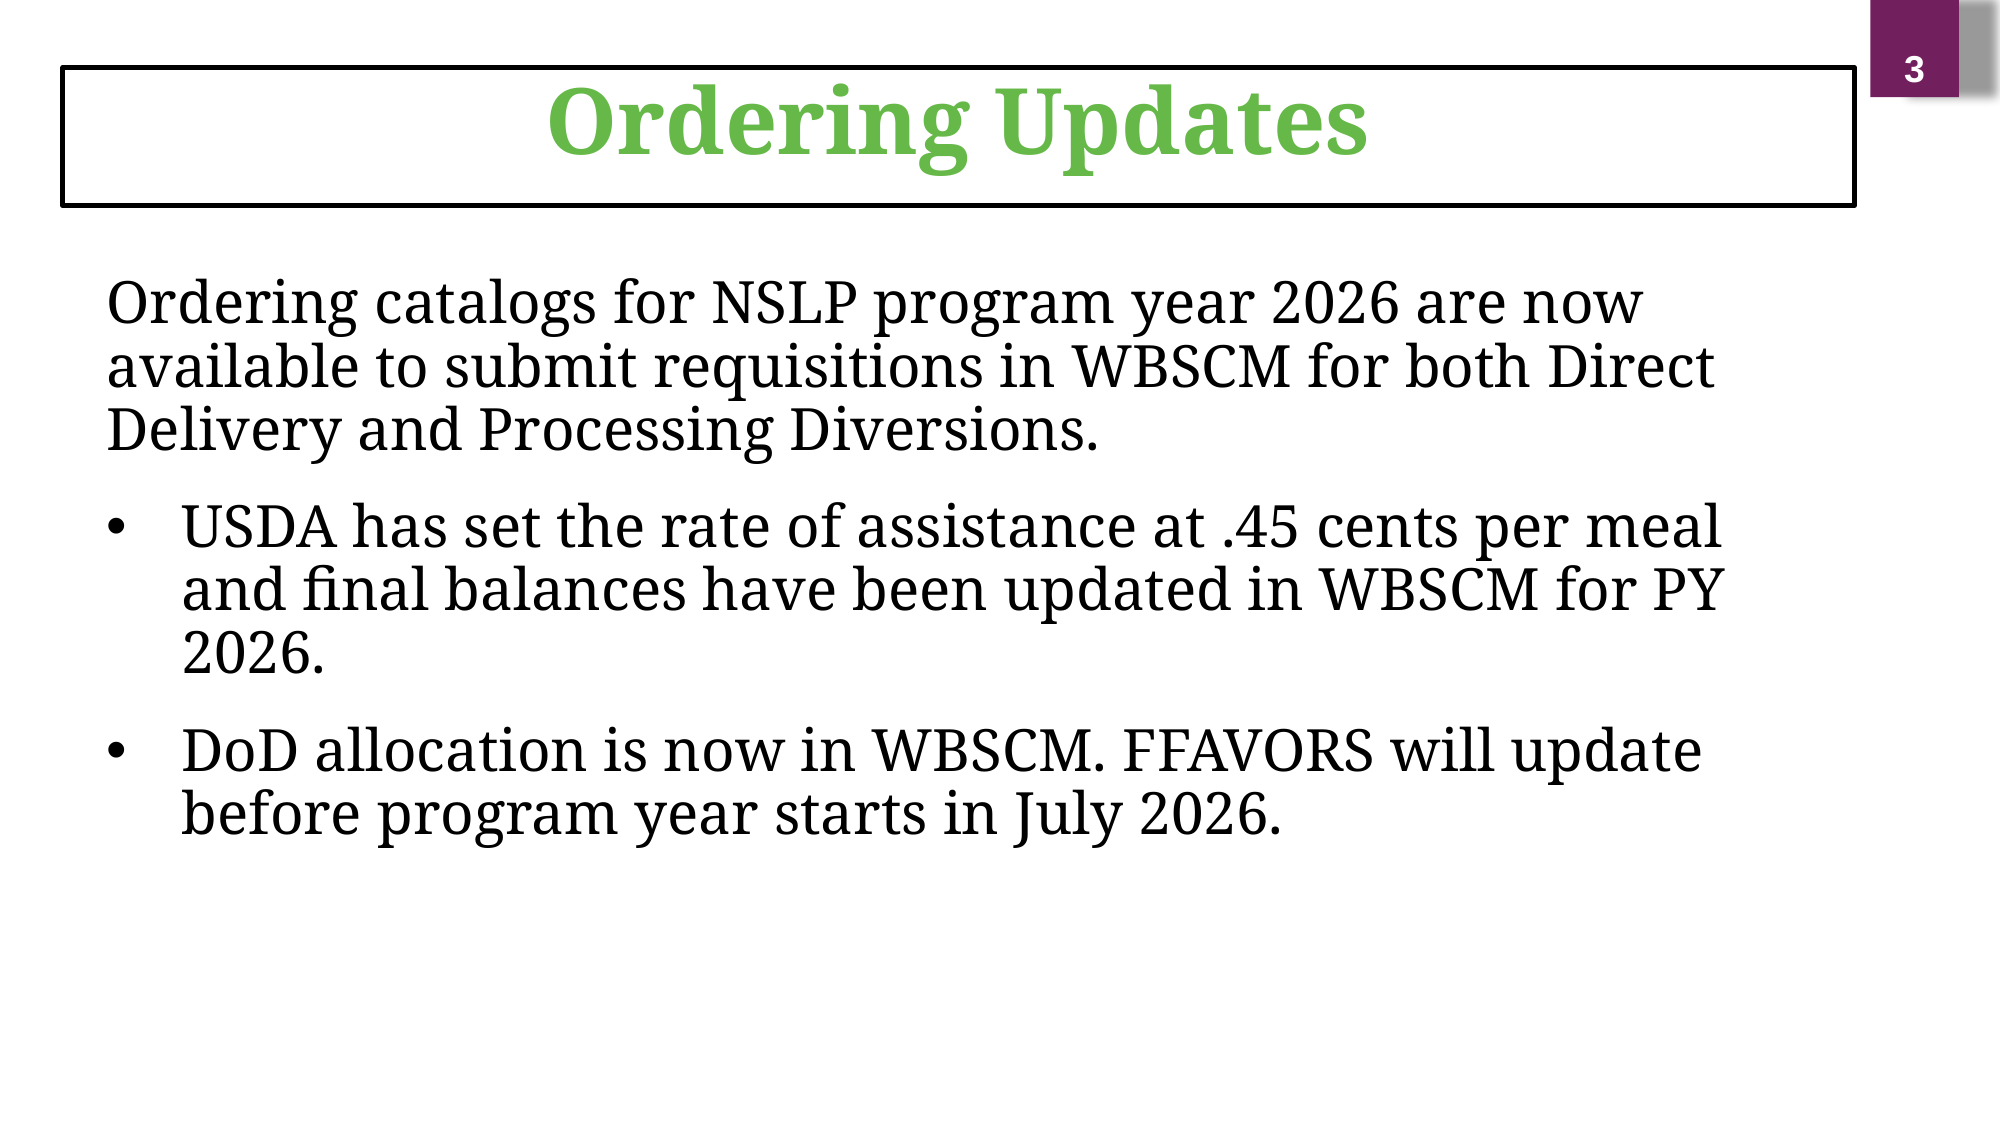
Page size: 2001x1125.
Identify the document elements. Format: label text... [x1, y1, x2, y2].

slide_number 3 [1870, 0, 1959, 98]
text_box Ordering catalogs for NSLP program year 2026 are now available to submit requisitions in WBSCM for both Direct Delivery and Processing Diversions. USDA has set the rate of assistance at .45 cents per meal and final balances have been updated in WBSCM for PY 2026. DoD allocation is now in WBSCM. FFAVORS will update before program year starts in July 2026. [91, 266, 1834, 925]
list Ordering Updates [62, 67, 1855, 206]
